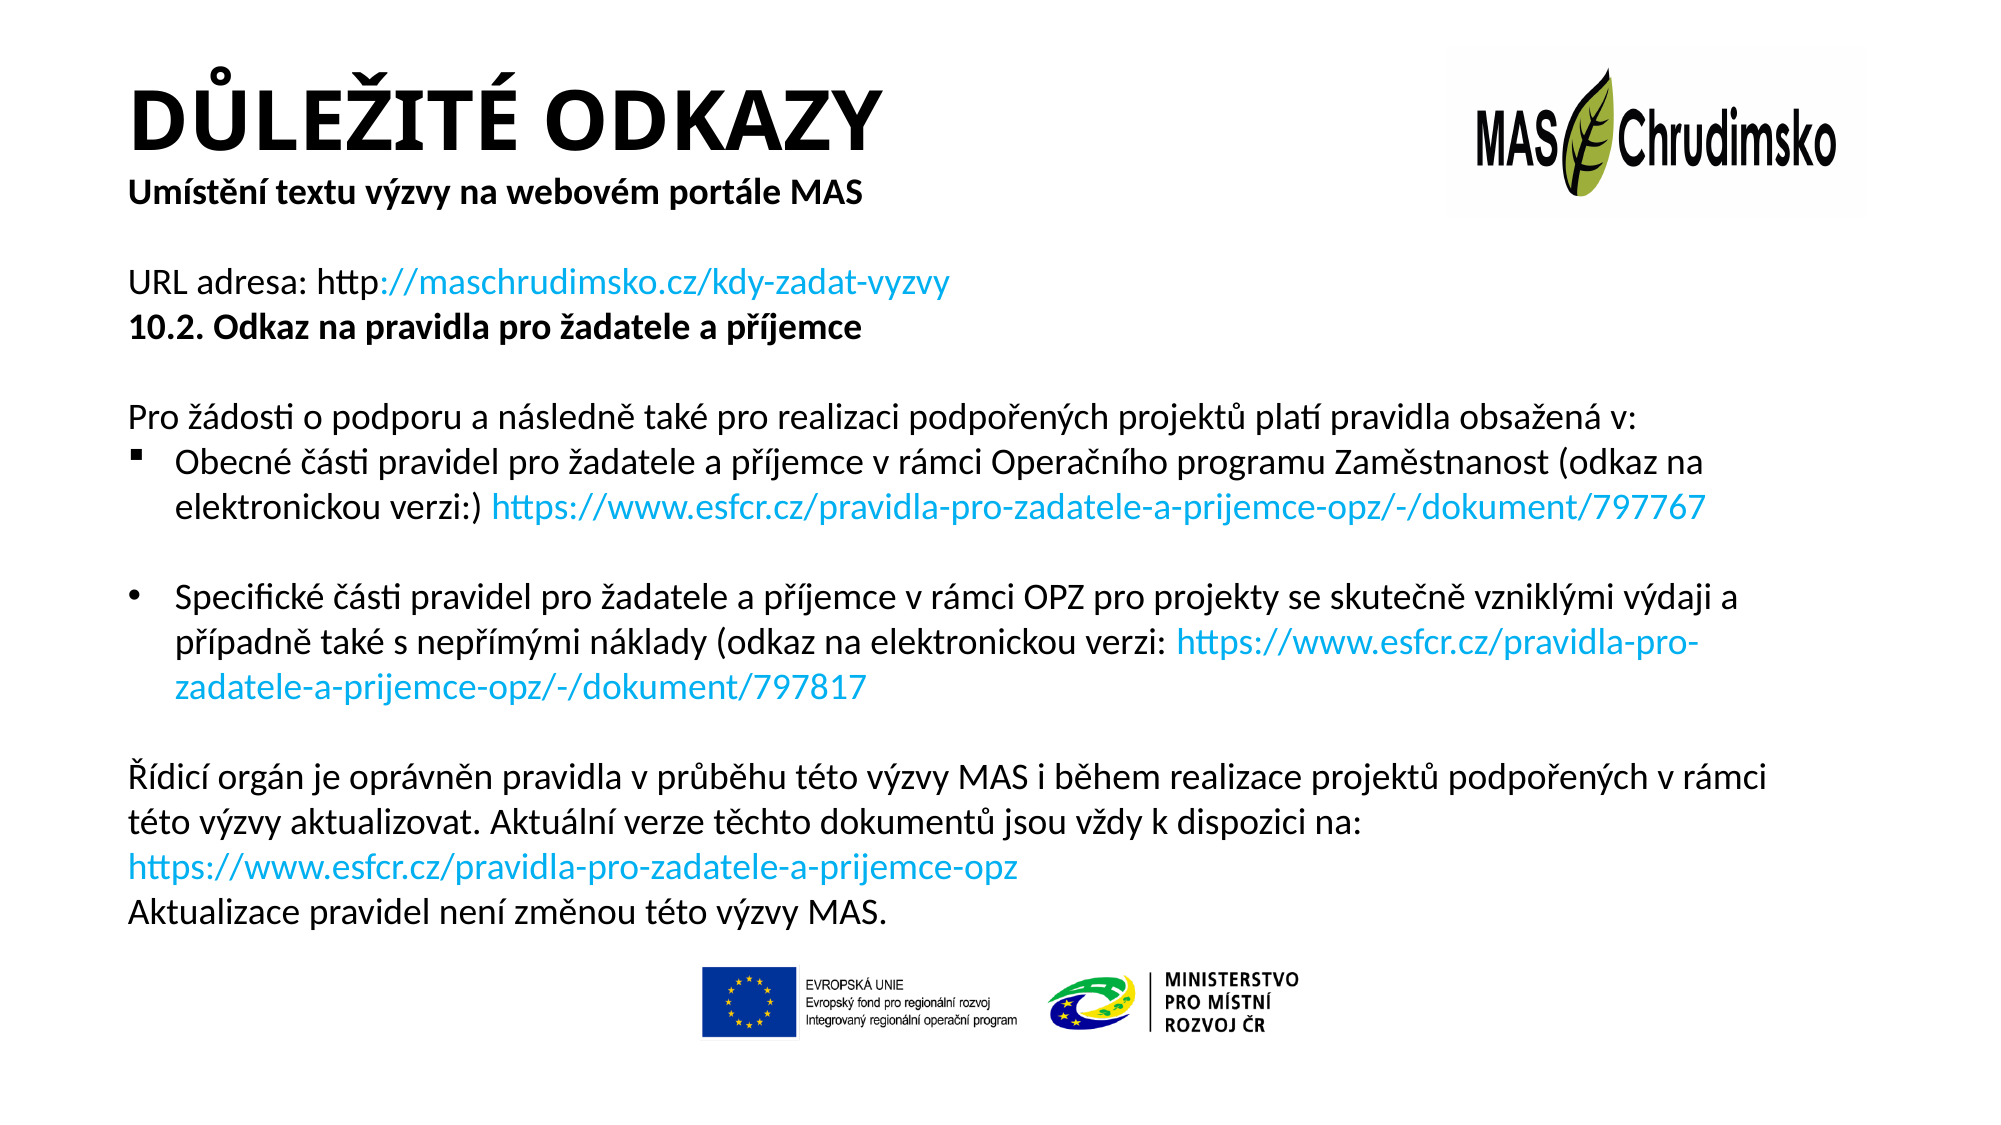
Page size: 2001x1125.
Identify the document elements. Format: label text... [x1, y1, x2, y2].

text_box DŮLEŽITÉ ODKAZY Umístění textu výzvy na webovém portále MAS URL adresa: http://maschrudimsko.cz/kdy-zadat-vyzvy 10.2. Odkaz na pravidla pro žadatele a příjemce Pro žádosti o podporu a následně také pro realizaci podpořených projektů platí pravidla obsažená v: Obecné části pravidel pro žadatele a příjemce v rámci Operačního programu Zaměstnanost (odkaz na elektronickou verzi:) https://www.esfcr.cz/pravidla-pro-zadatele-a-prijemce-opz/-/dokument/797767 Specifické části pravidel pro žadatele a příjemce v rámci OPZ pro projekty se skutečně vzniklými výdaji a případně také s nepřímými náklady (odkaz na elektronickou verzi: https://www.esfcr.cz/pravidla-pro-zadatele-a-prijemce-opz/-/dokument/797817 Řídicí orgán je oprávněn pravidla v průběhu této výzvy MAS i během realizace projektů podpořených v rámci této výzvy aktualizovat. Aktuální verze těchto dokumentů jsou vždy k dispozici na: https://www.esfcr.cz/pravidla-pro-zadatele-a-prijemce-opz Aktualizace pravidel není změnou této výzvy MAS. • [113, 60, 1788, 1125]
picture [681, 943, 1319, 1060]
picture [1446, 47, 1867, 217]
